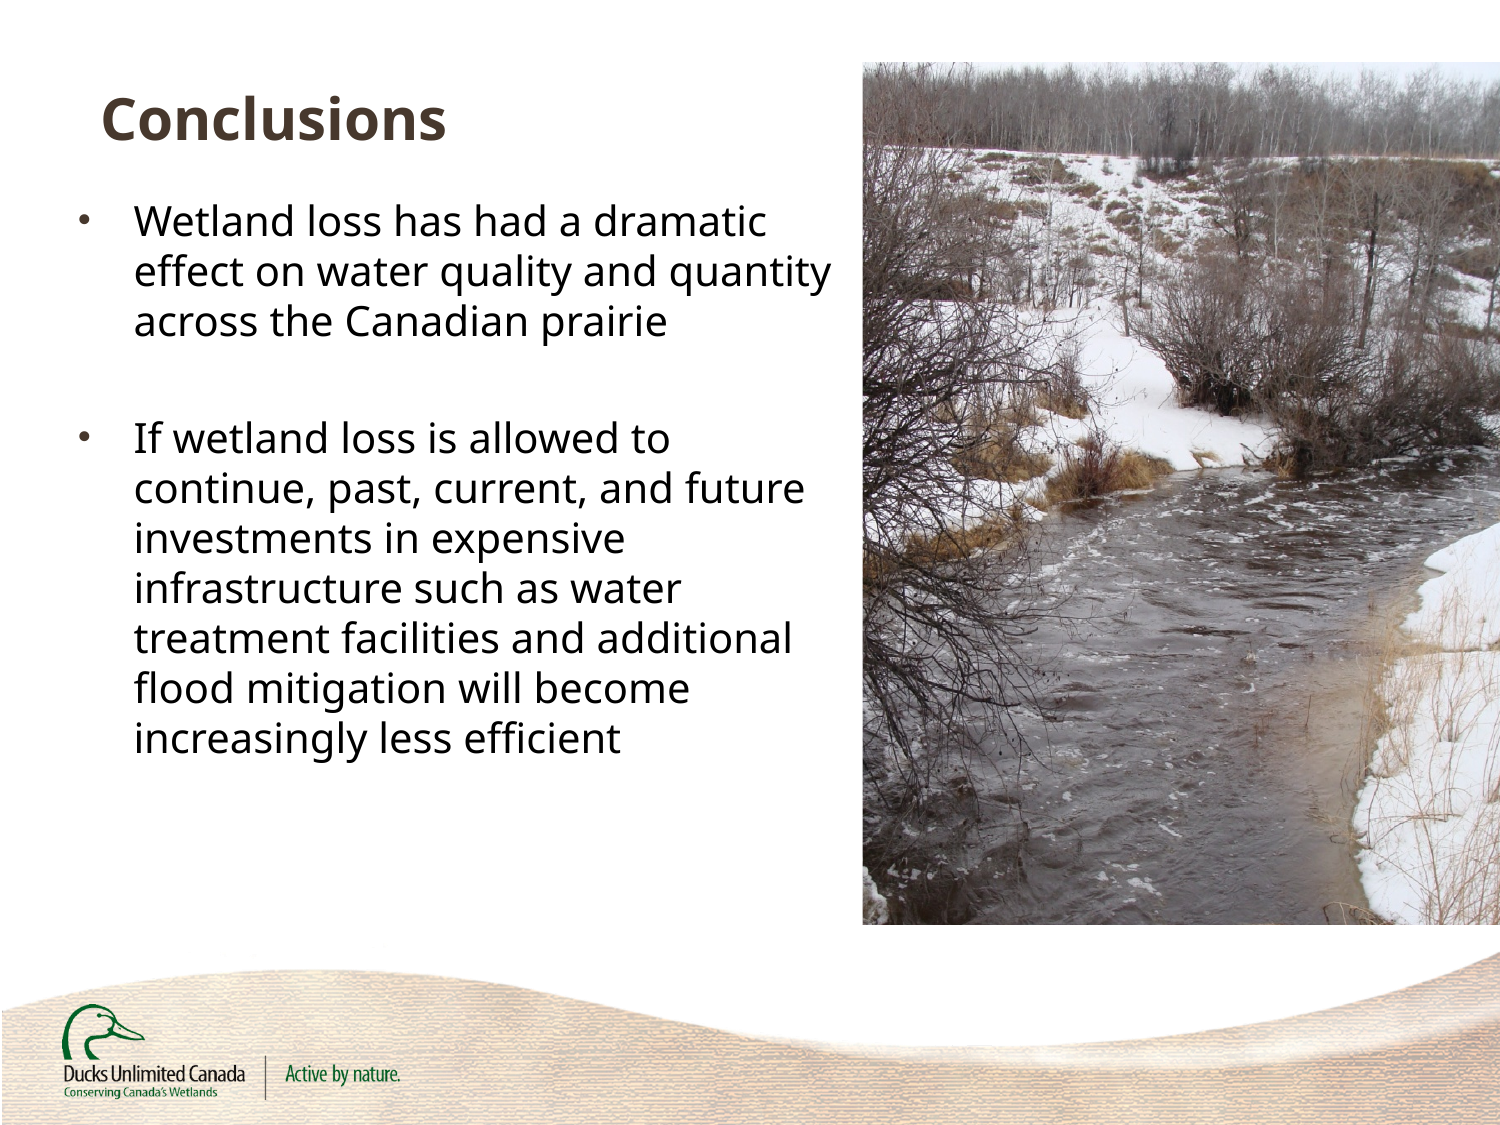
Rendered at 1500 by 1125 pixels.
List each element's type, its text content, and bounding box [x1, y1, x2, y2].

picture [862, 62, 1500, 926]
text_box Wetland loss has had a dramatic effect on water quality and quantity across the Canadian prairie If wetland loss is allowed to continue, past, current, and future investments in expensive infrastructure such as water treatment facilities and additional flood mitigation will become increasingly less efficient [62, 187, 857, 900]
picture [0, 937, 1500, 1125]
text_box Conclusions [85, 75, 857, 175]
